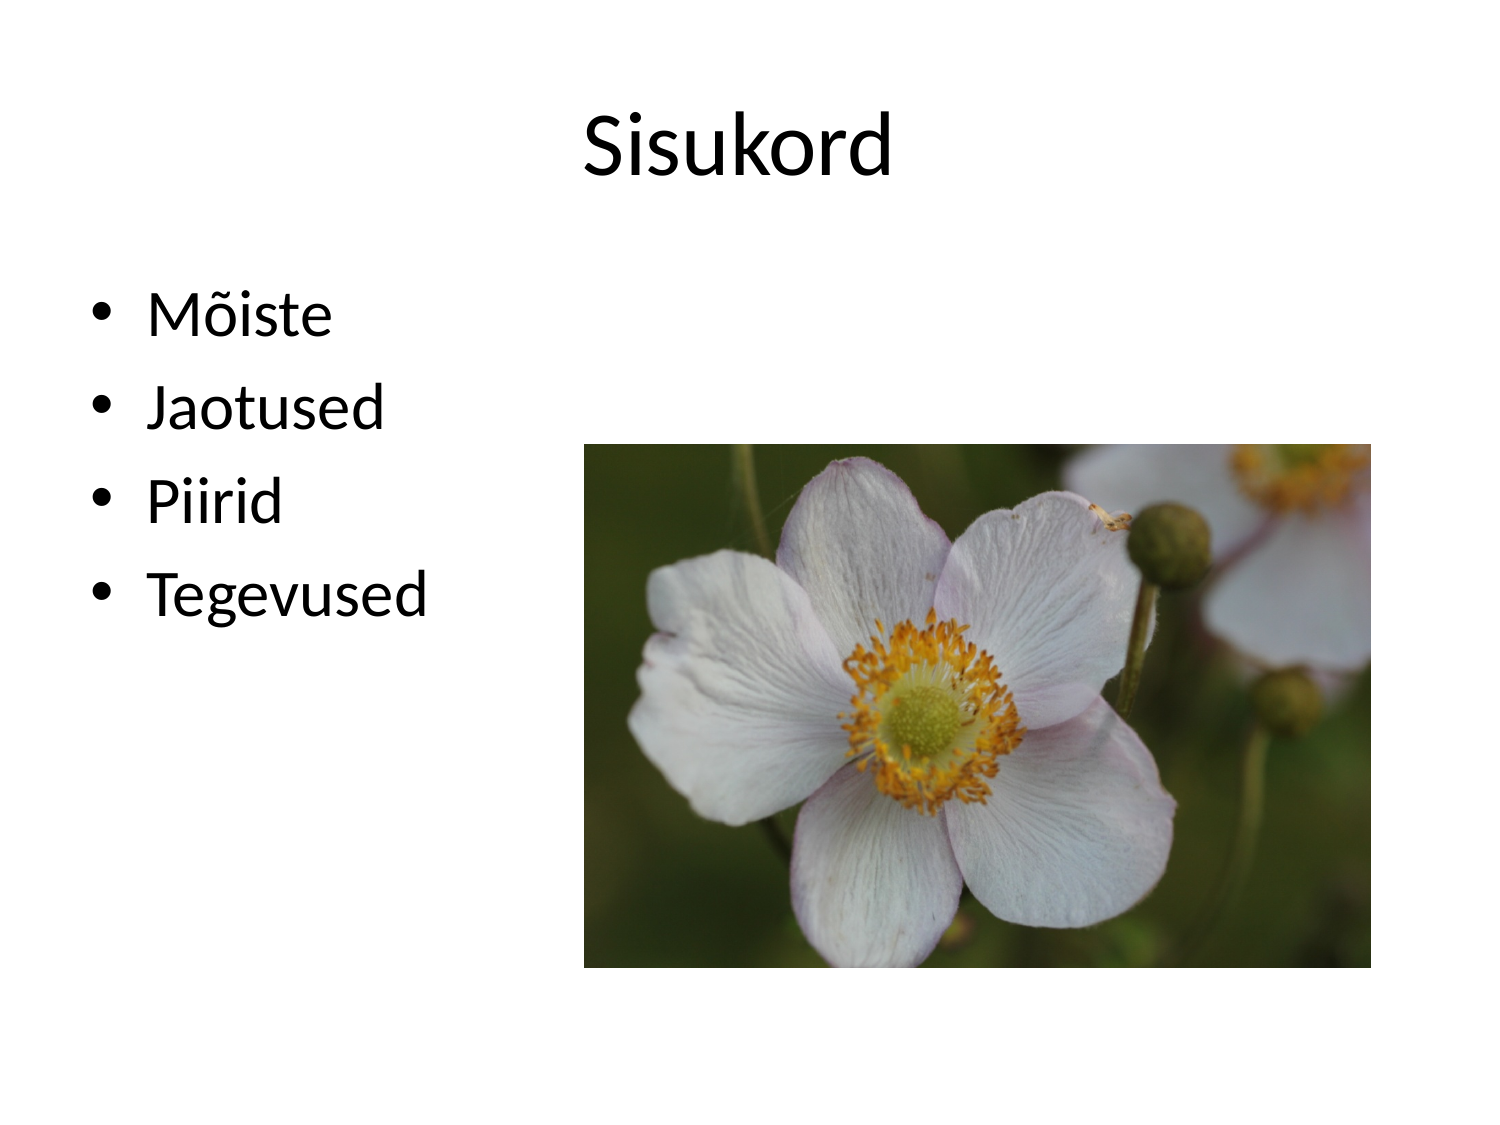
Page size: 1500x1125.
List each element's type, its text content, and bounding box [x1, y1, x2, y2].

title Sisukord [75, 45, 1425, 233]
list Mõiste Jaotused Piirid Tegevused [75, 262, 1425, 1005]
picture [584, 444, 1371, 969]
